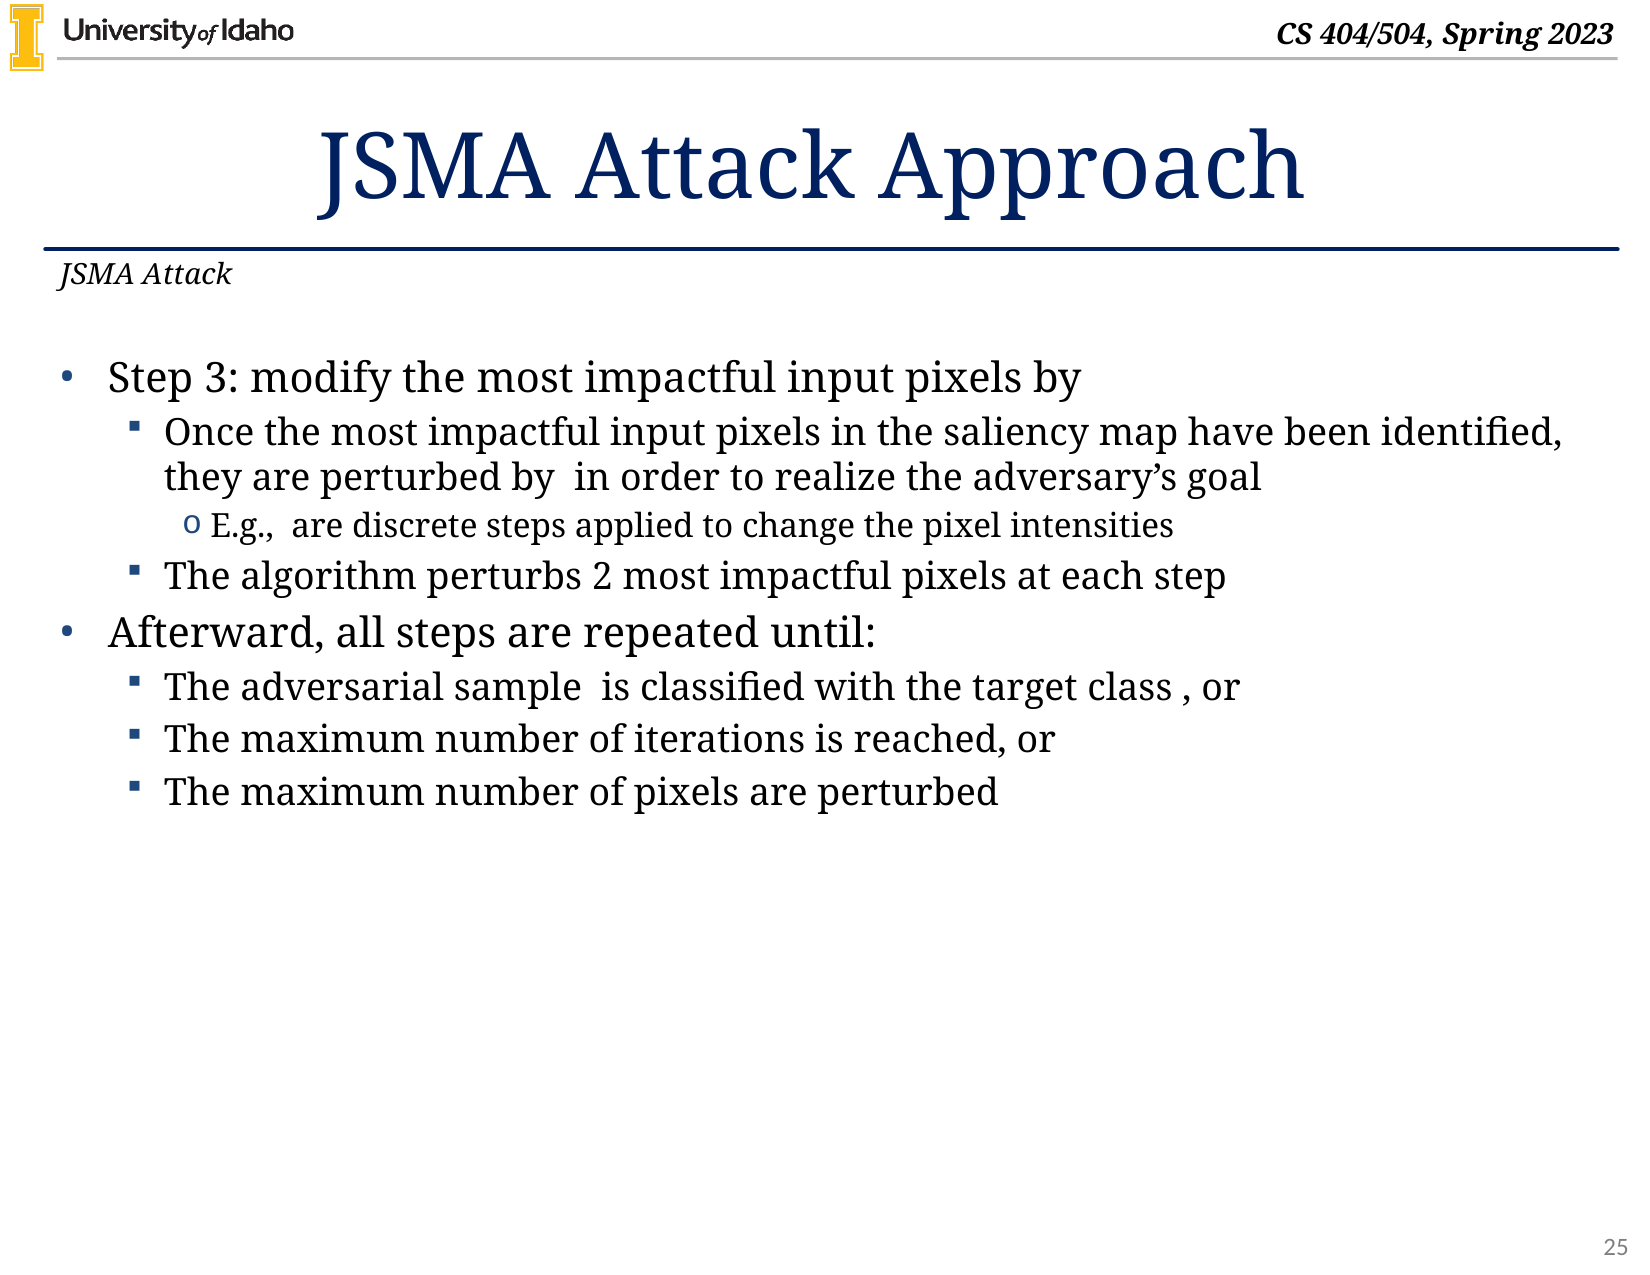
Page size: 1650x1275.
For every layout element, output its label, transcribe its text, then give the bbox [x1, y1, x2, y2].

list JSMA Attack [45, 247, 1062, 306]
picture [57, 2, 294, 52]
title JSMA Attack Approach [0, 75, 1650, 248]
picture [9, 4, 48, 71]
